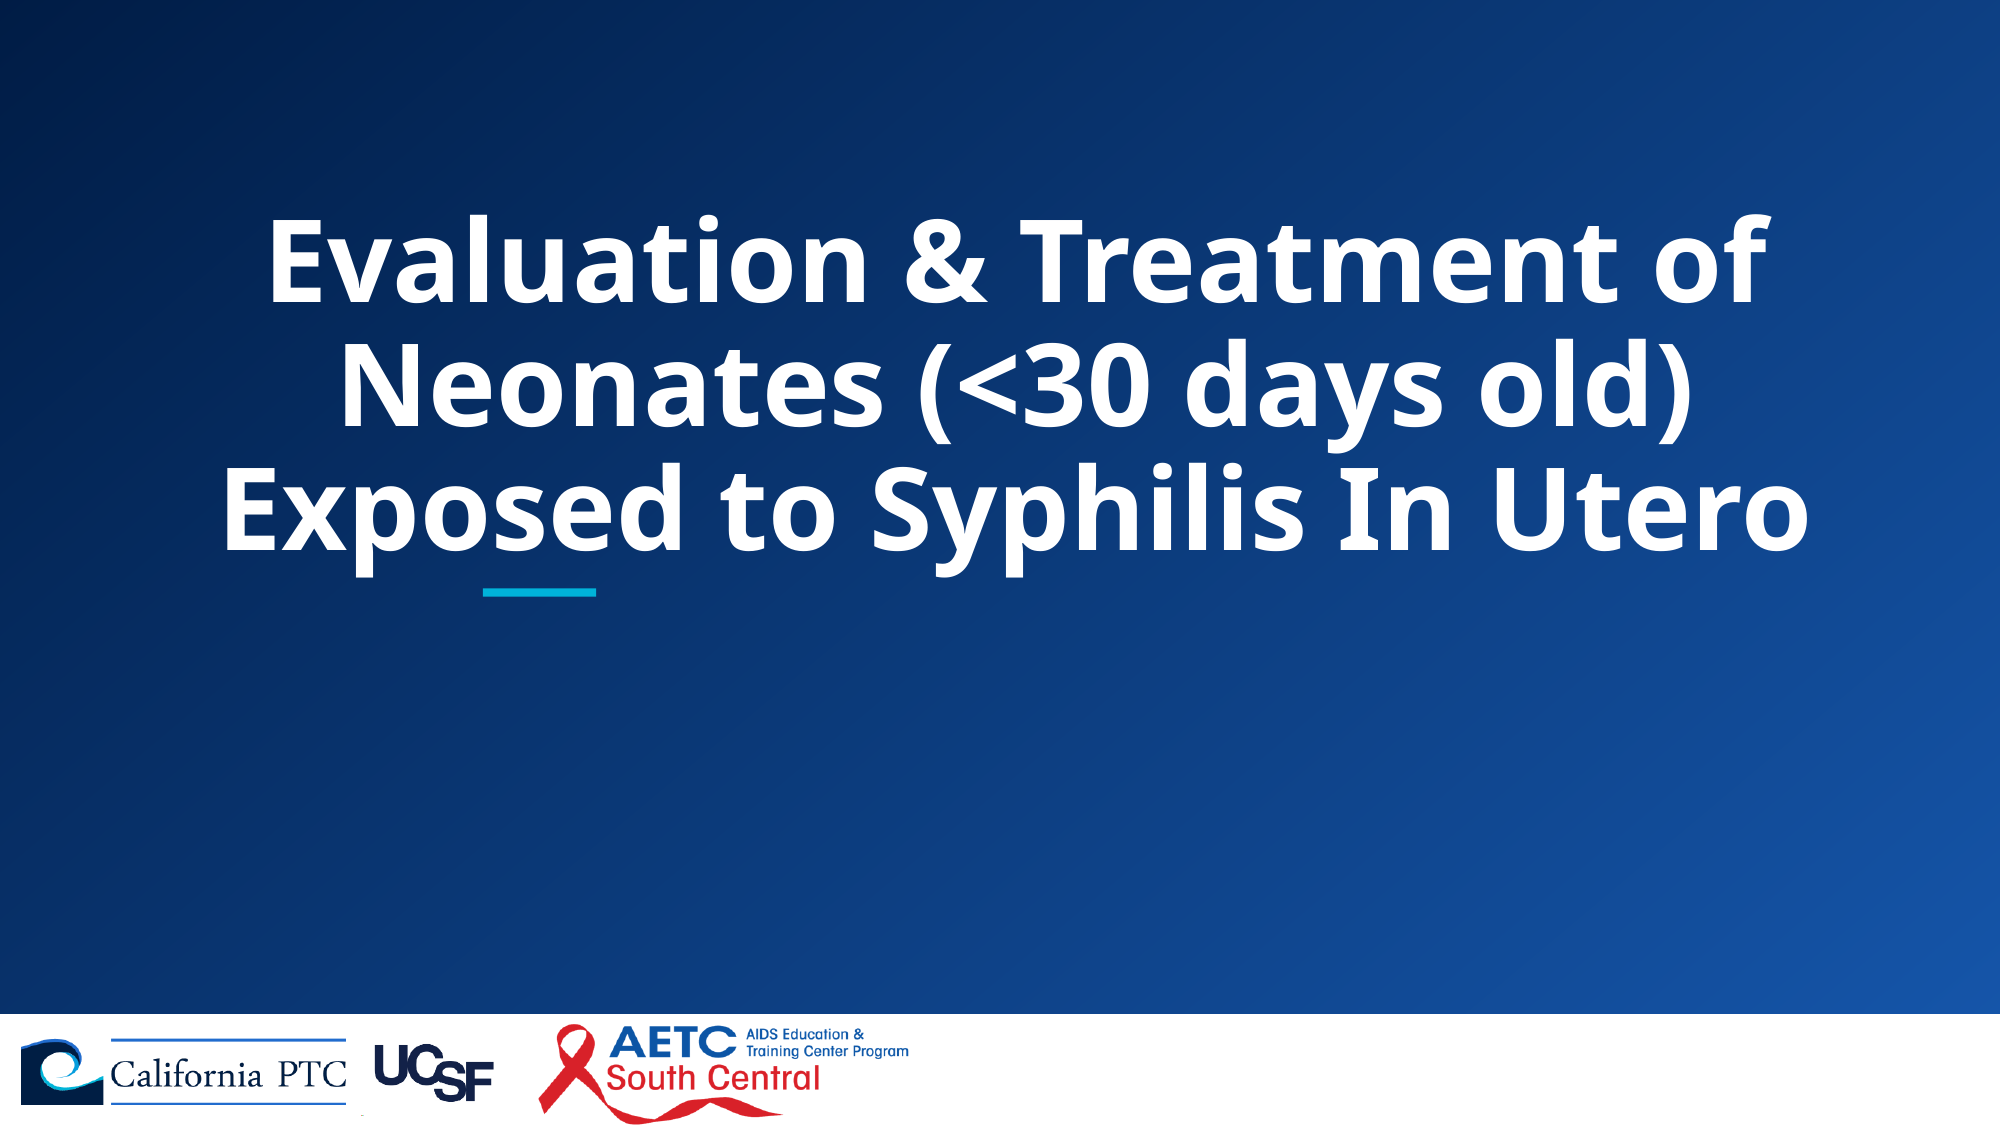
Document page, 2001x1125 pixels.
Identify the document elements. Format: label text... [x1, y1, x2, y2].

picture [21, 1024, 346, 1105]
picture [536, 1015, 914, 1125]
title Evaluation & Treatment of Neonates (<30 days old) Exposed to Syphilis In Utero [191, 191, 1839, 583]
picture [360, 1032, 501, 1116]
